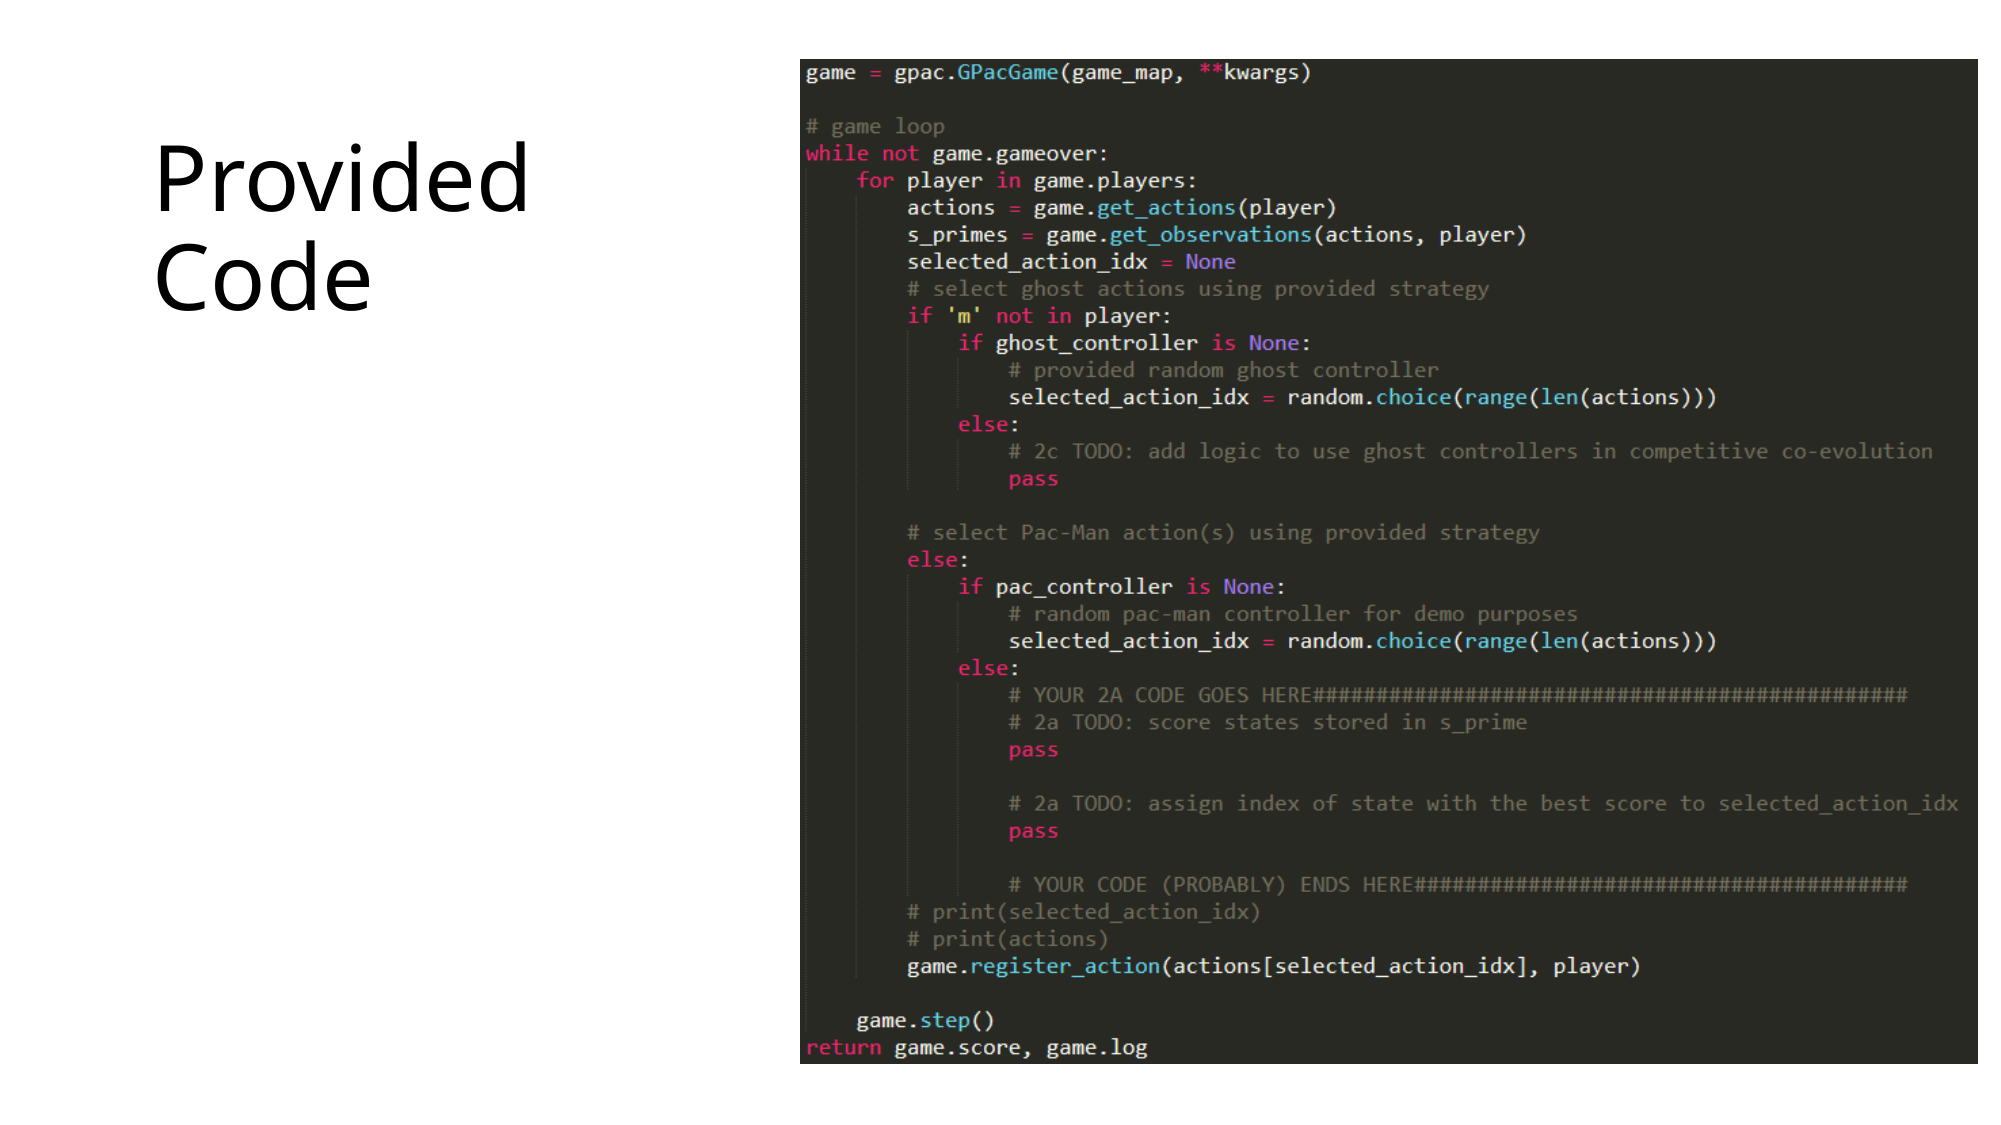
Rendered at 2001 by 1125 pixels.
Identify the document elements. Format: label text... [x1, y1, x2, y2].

title Provided Code [137, 75, 783, 338]
picture [800, 59, 1978, 1065]
